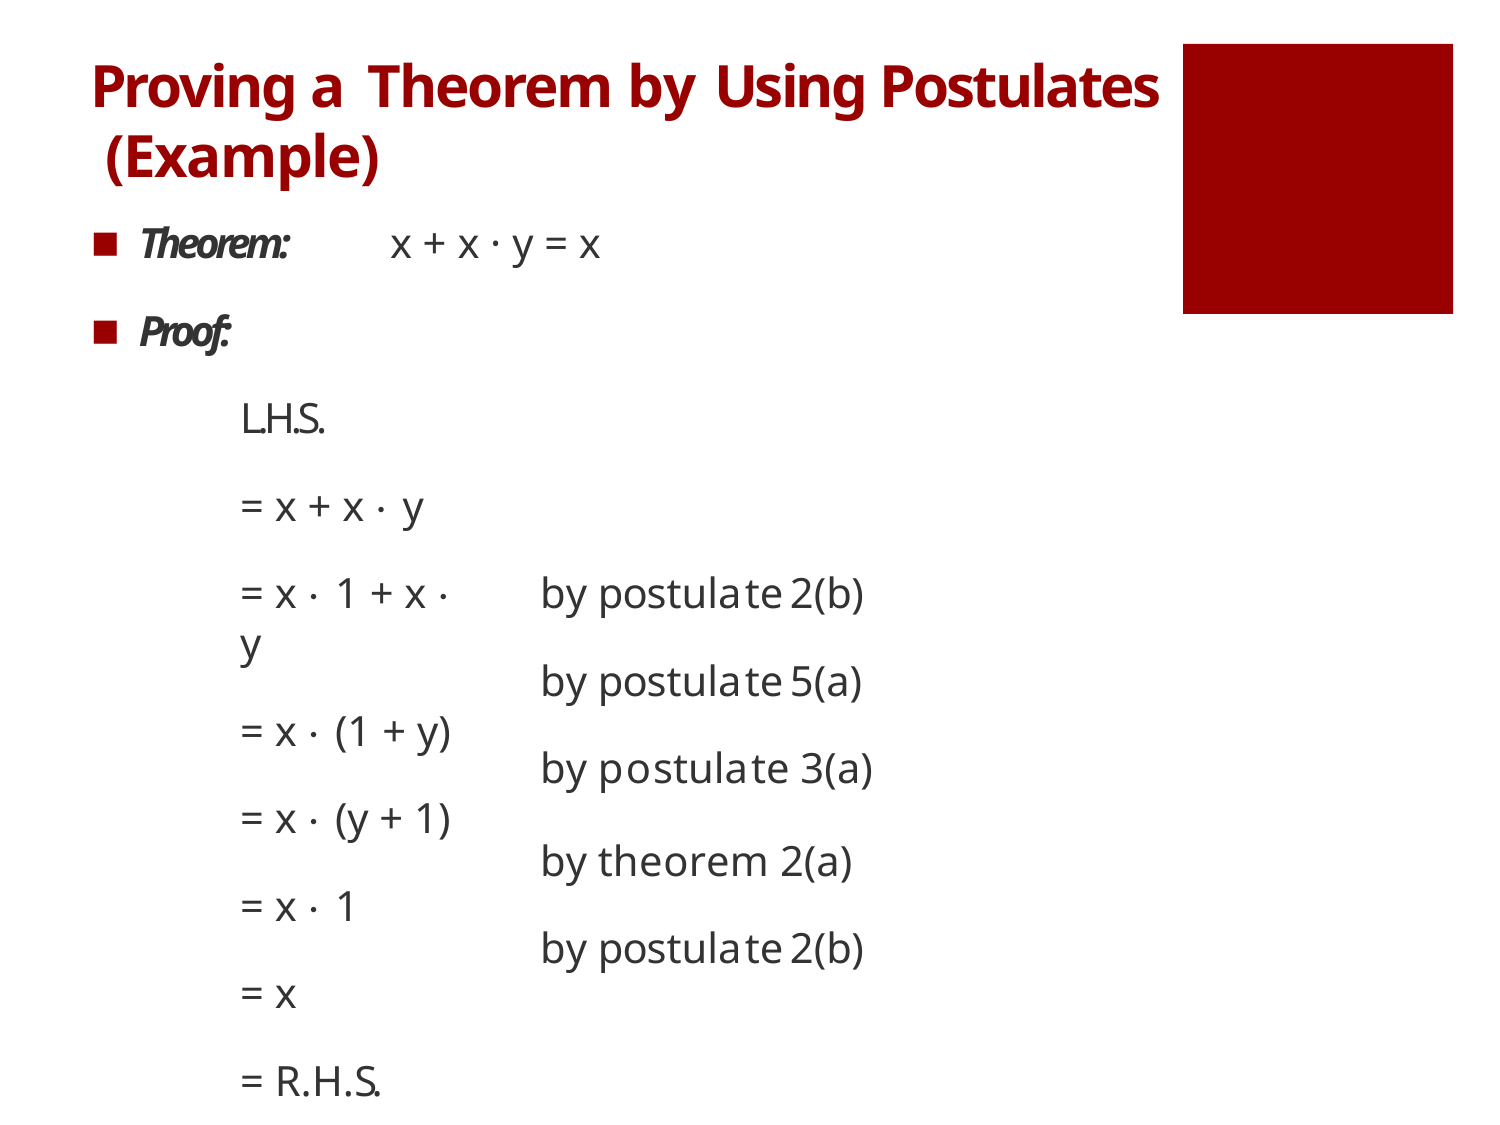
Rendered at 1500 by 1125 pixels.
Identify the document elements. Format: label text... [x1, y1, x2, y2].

text_box x + x · y = x [387, 214, 608, 267]
title Proving a Theorem by Using Postulates (Example) [87, 47, 1170, 238]
text_box by postulate 2(b) by postulate 5(a) by postulate 3(a) by theorem 2(a) by postulate 2(b) [537, 564, 887, 973]
text_box = x + x ⋅ y = x ⋅ 1 + x ⋅ y = x ⋅ (1 + y) = x ⋅ (y + 1) = x ⋅ 1 = x = R.H.S. [237, 477, 482, 1105]
text_box Theorem: Proof: L.H.S. [87, 214, 345, 443]
